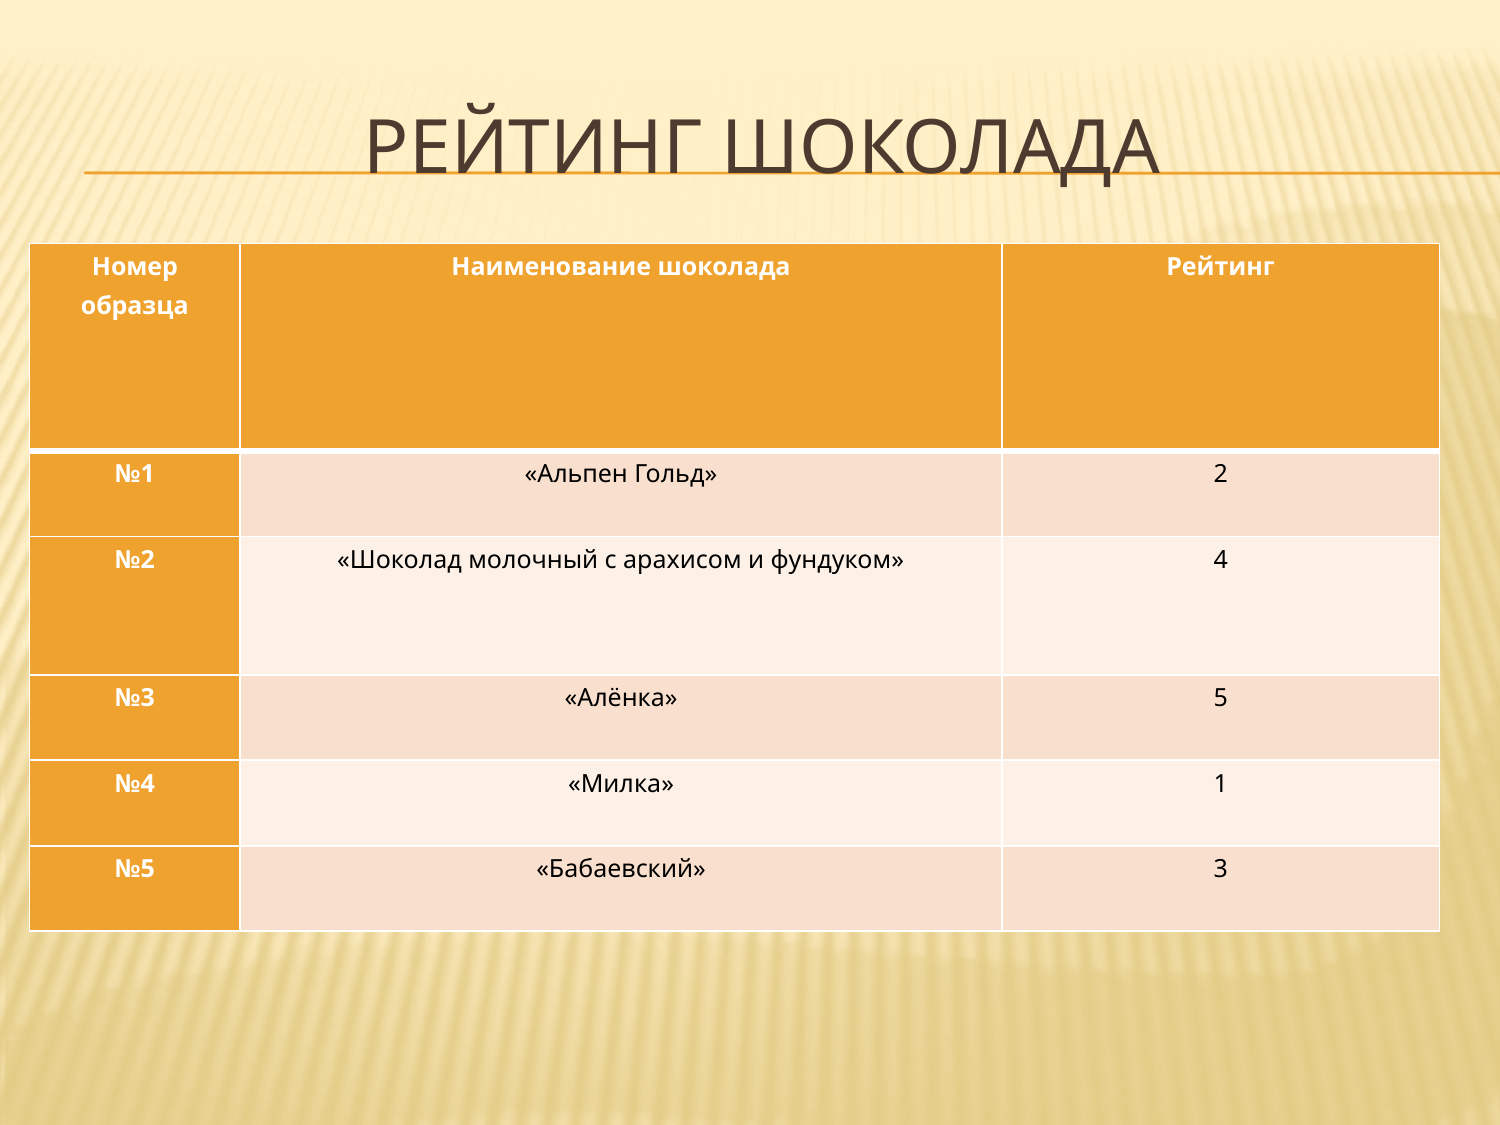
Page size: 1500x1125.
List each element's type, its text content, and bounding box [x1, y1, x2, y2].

table_cell 2 [1003, 454, 1439, 536]
table_cell «Альпен Гольд» [241, 454, 1001, 536]
title Рейтинг шоколада [50, 75, 1475, 213]
table_cell №3 [30, 676, 239, 759]
table_cell №4 [30, 761, 239, 845]
table_cell №1 [30, 454, 239, 536]
table_cell «Алёнка» [241, 676, 1001, 759]
table_cell «Шоколад молочный с арахисом и фундуком» [241, 537, 1001, 674]
table_cell 1 [1003, 761, 1439, 845]
table_cell «Милка» [241, 761, 1001, 845]
table_cell 5 [1003, 676, 1439, 759]
table_cell №2 [30, 537, 239, 674]
table_header Рейтинг [1003, 244, 1439, 448]
table_cell 3 [1003, 847, 1439, 930]
table_cell №5 [30, 847, 239, 930]
table_header Номер образца [30, 244, 239, 448]
table_header Наименование шоколада [241, 244, 1001, 448]
table_cell 4 [1003, 537, 1439, 674]
table_cell «Бабаевский» [241, 847, 1001, 930]
